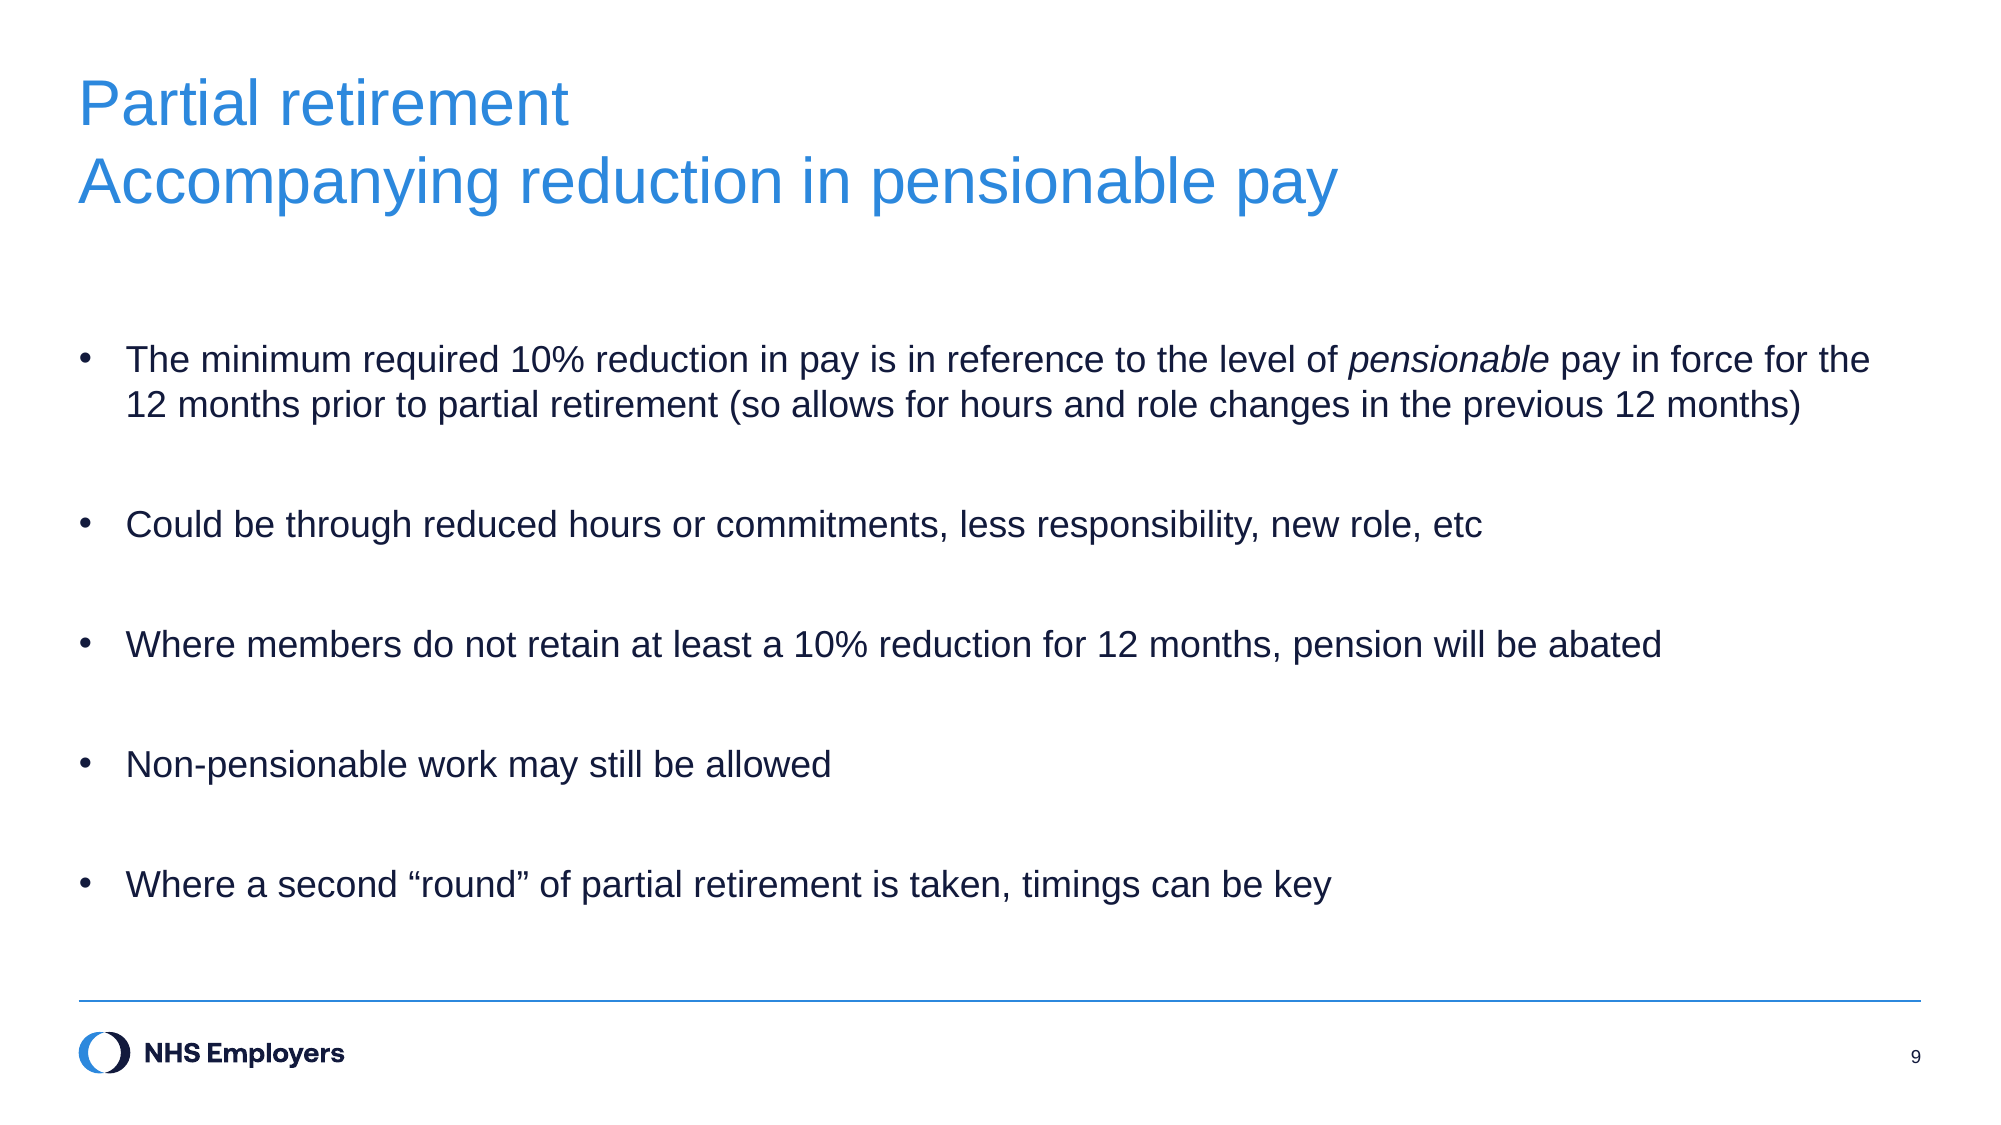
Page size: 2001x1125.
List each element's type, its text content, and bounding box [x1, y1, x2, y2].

list The minimum required 10% reduction in pay is in reference to the level of pensionable pay in force for the 12 months prior to partial retirement (so allows for hours and role changes in the previous 12 months) Could be through reduced hours or commitments, less responsibility, new role, etc Where members do not retain at least a 10% reduction for 12 months, pension will be abated Non-pensionable work may still be allowed Where a second “round” of partial retirement is taken, timings can be key [78, 334, 1884, 920]
title Partial retirement Accompanying reduction in pensionable pay [78, 61, 1395, 231]
slide_number 9 [1790, 1044, 1922, 1081]
